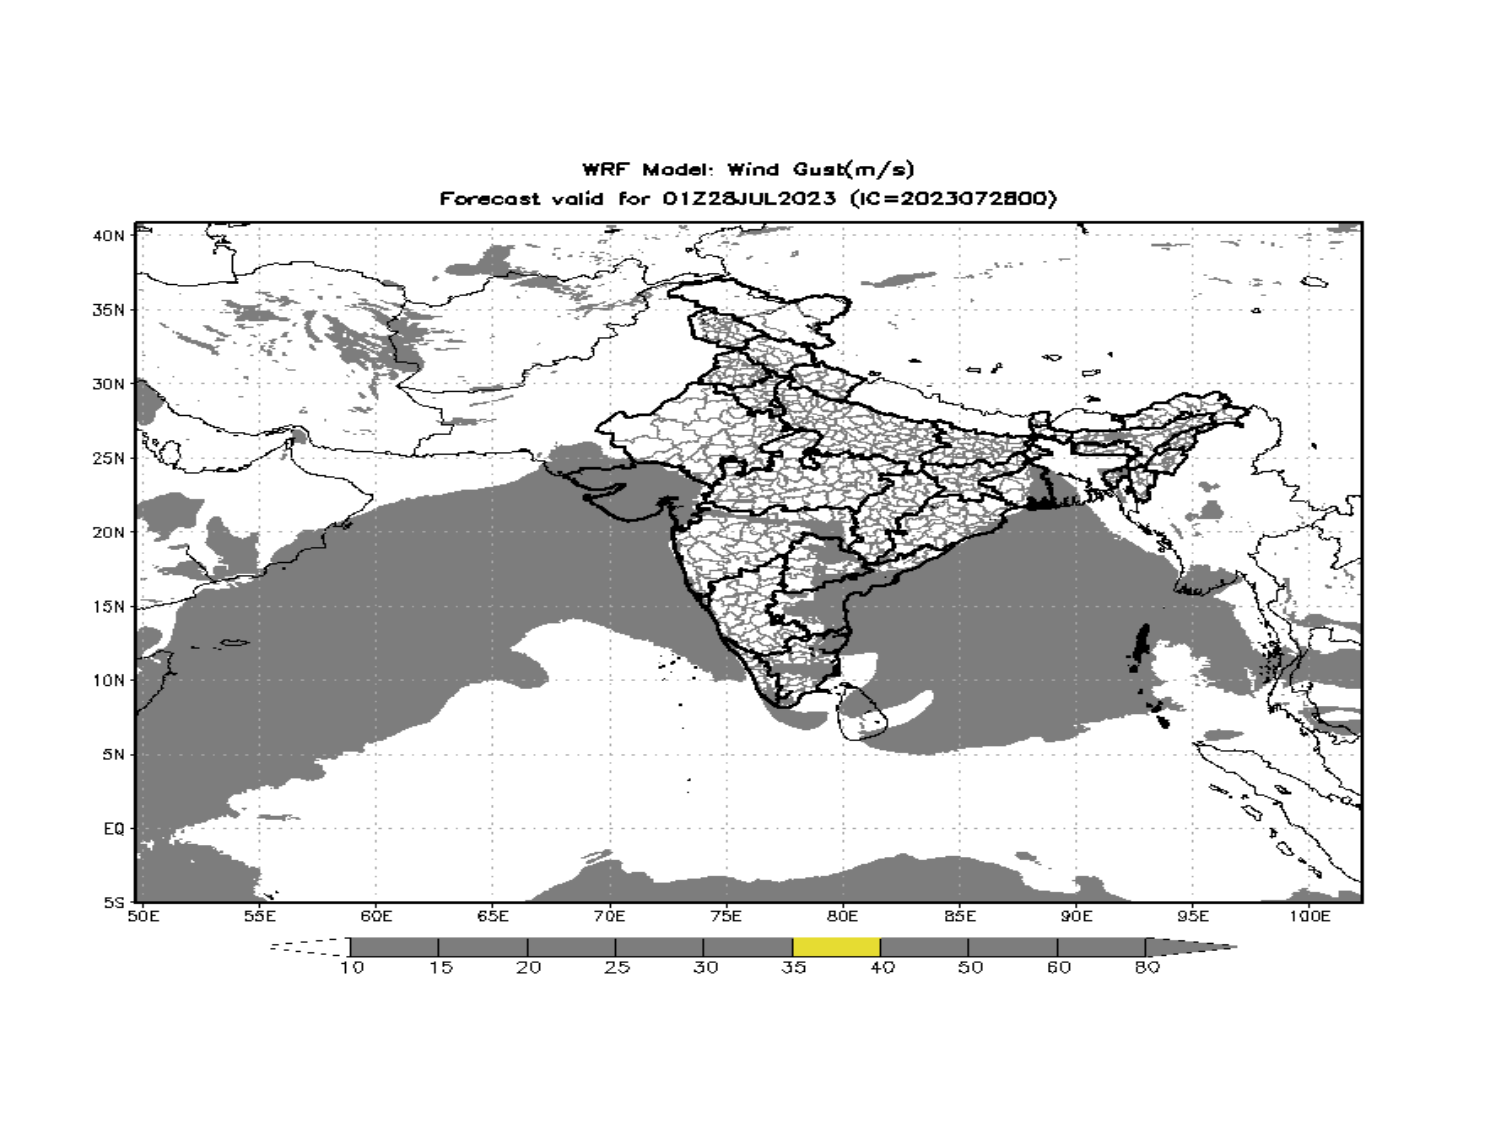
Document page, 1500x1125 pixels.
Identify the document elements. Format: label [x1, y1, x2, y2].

picture [74, 149, 1426, 976]
